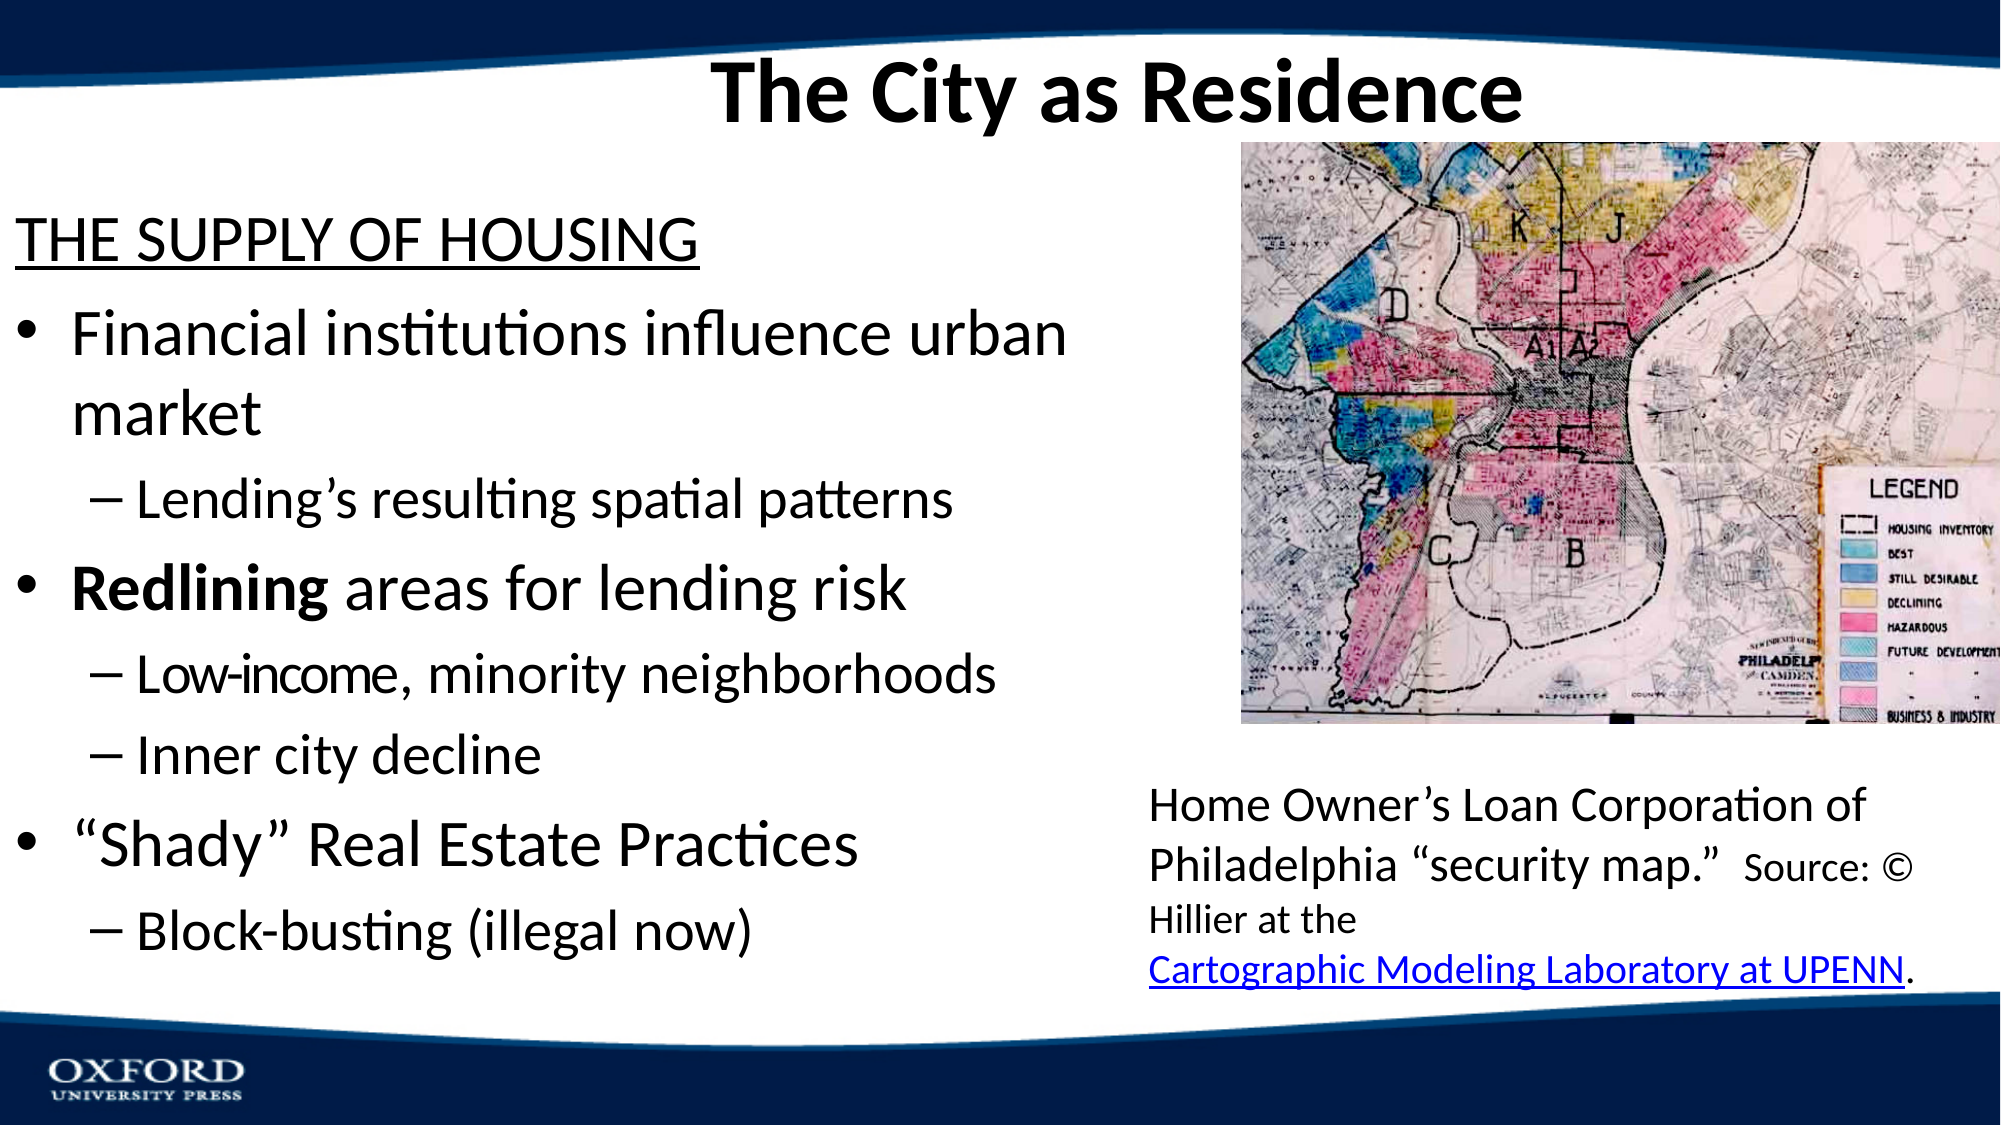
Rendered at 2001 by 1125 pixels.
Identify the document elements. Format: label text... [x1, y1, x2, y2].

picture [0, 0, 2001, 1125]
list Home Owner’s Loan Corporation of Philadelphia “security map.” Source: © Hillier at the Cartographic Modeling Laboratory at UPENN. [1133, 764, 2000, 973]
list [1241, 142, 2000, 725]
title The City as Residence [168, 21, 2000, 150]
list THE SUPPLY OF HOUSING Financial institutions influence urban market Lending’s resulting spatial patterns Redlining areas for lending risk Low-income, minority neighborhoods Inner city decline “Shady” Real Estate Practices Block-busting (illegal now) [0, 187, 1221, 1013]
